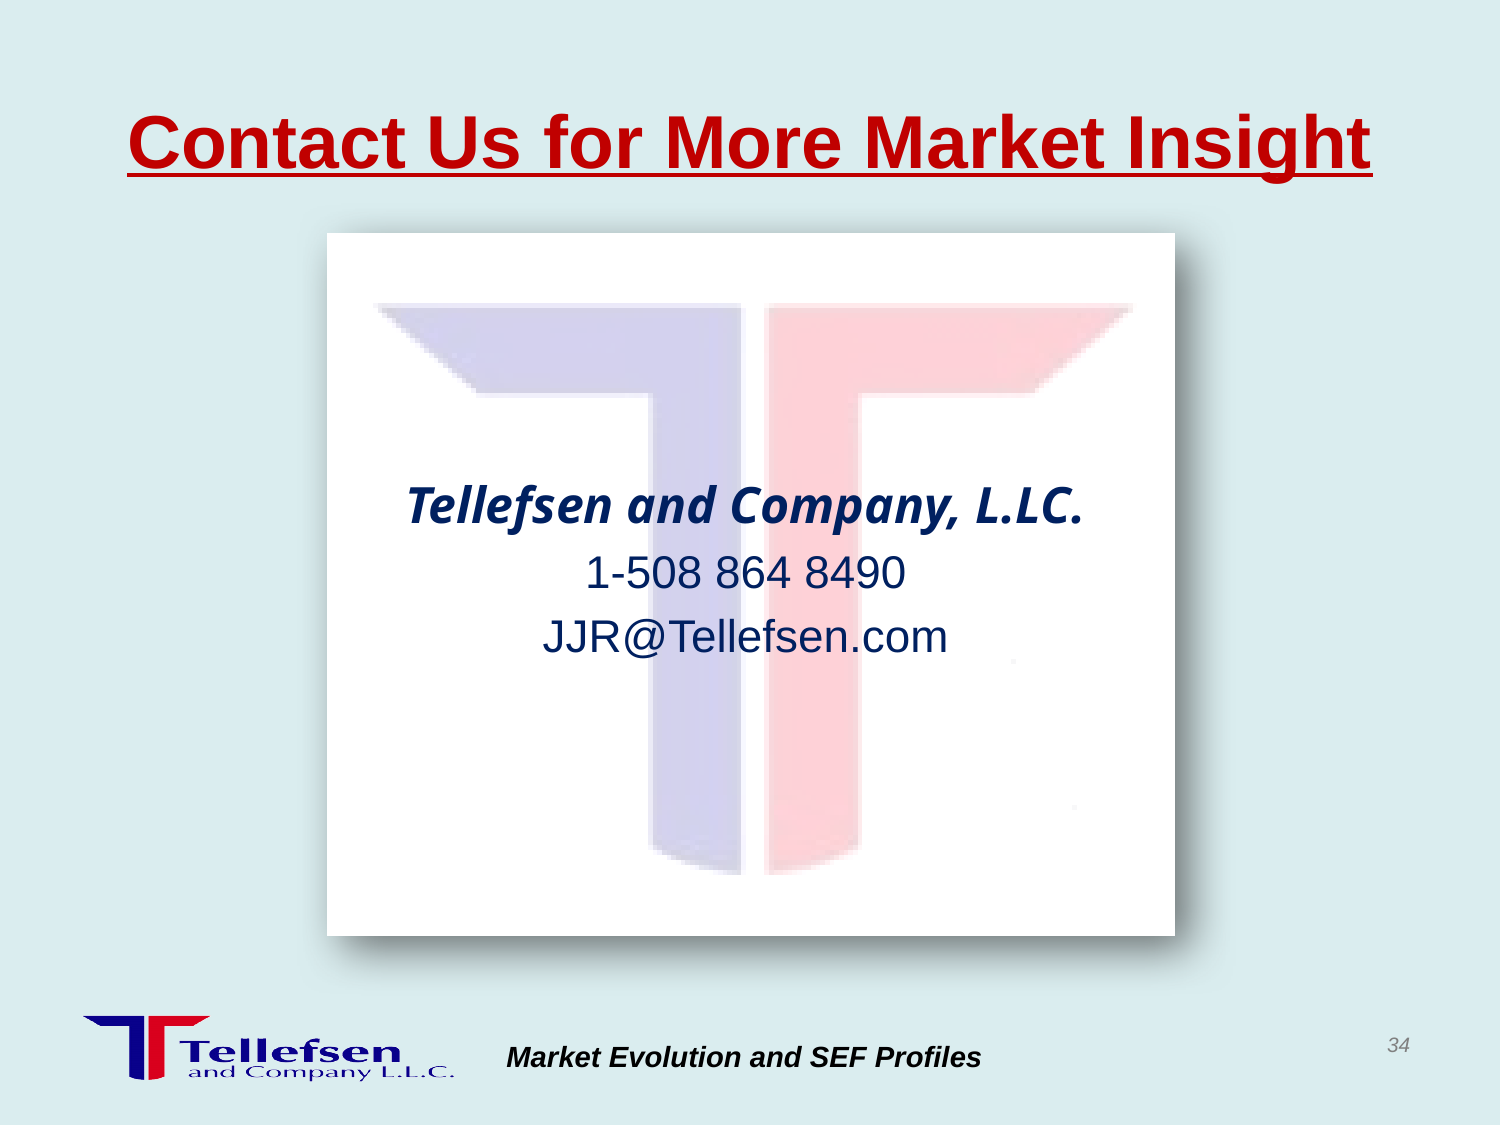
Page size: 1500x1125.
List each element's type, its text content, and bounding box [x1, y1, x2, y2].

title Contact Us for More Market Insight [75, 45, 1425, 233]
picture [75, 1008, 461, 1086]
list Tellefsen and Company, L.LC. 1-508 864 8490 JJR@Tellefsen.com [70, 256, 1421, 999]
footer Market Evolution and SEF Profiles [354, 1030, 1074, 1097]
picture [326, 233, 1176, 936]
slide_number 34 [1074, 1024, 1426, 1103]
